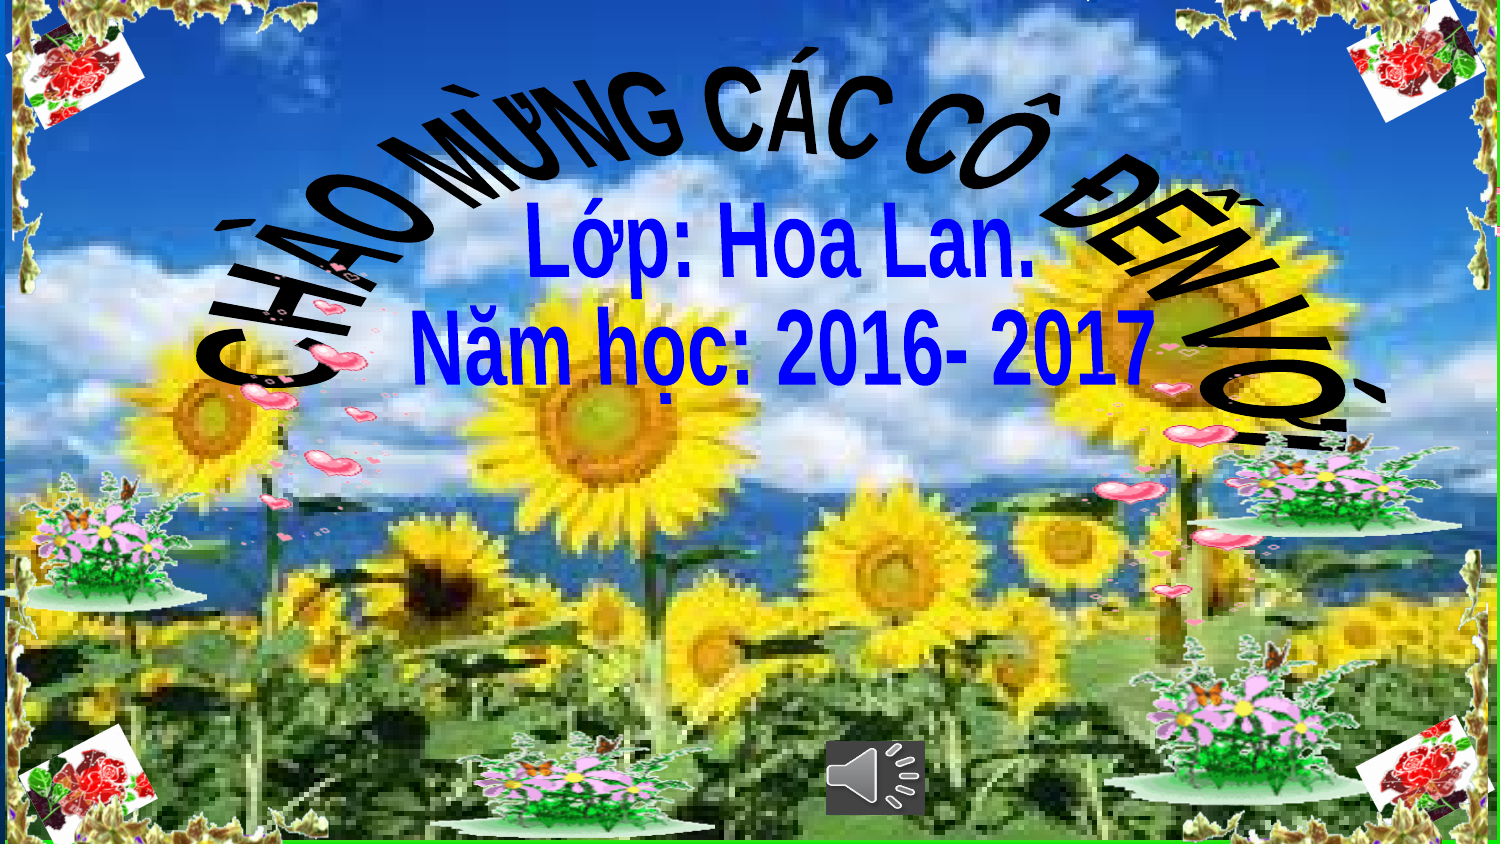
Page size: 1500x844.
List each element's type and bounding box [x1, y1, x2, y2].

text_box [61, 432, 412, 844]
text_box [1092, 0, 1442, 415]
picture [0, 0, 1500, 844]
text_box [0, 0, 466, 356]
text_box [1034, 488, 1500, 844]
